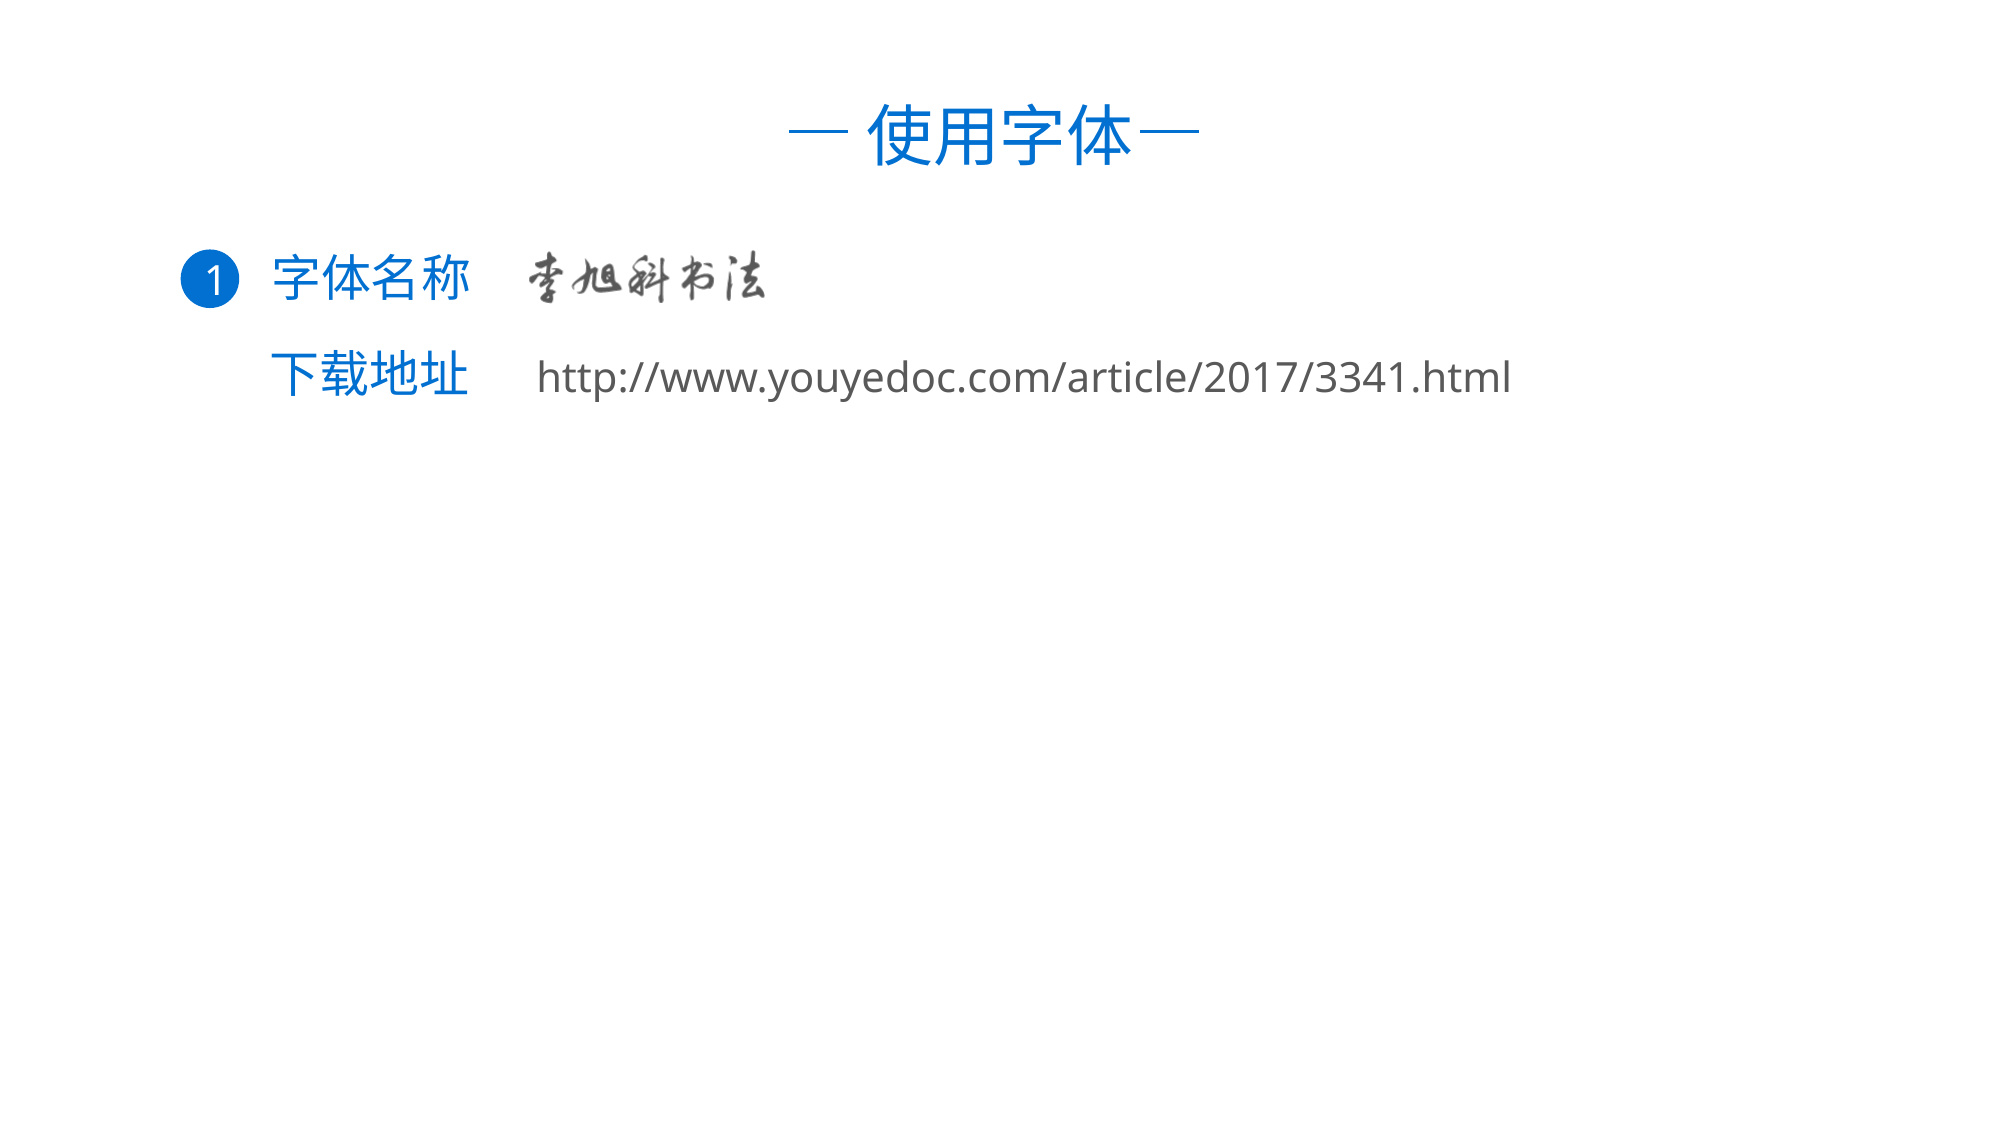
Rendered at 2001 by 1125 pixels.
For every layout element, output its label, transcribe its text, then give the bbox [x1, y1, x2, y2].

text_box 使用字体 [830, 70, 1170, 182]
text_box 下载地址 [254, 334, 491, 410]
text_box 字体名称 [256, 239, 490, 315]
picture [490, 228, 817, 335]
text_box http://www.youyedoc.com/article/2017/3341.html [521, 343, 1558, 409]
text_box 1 [179, 248, 241, 310]
